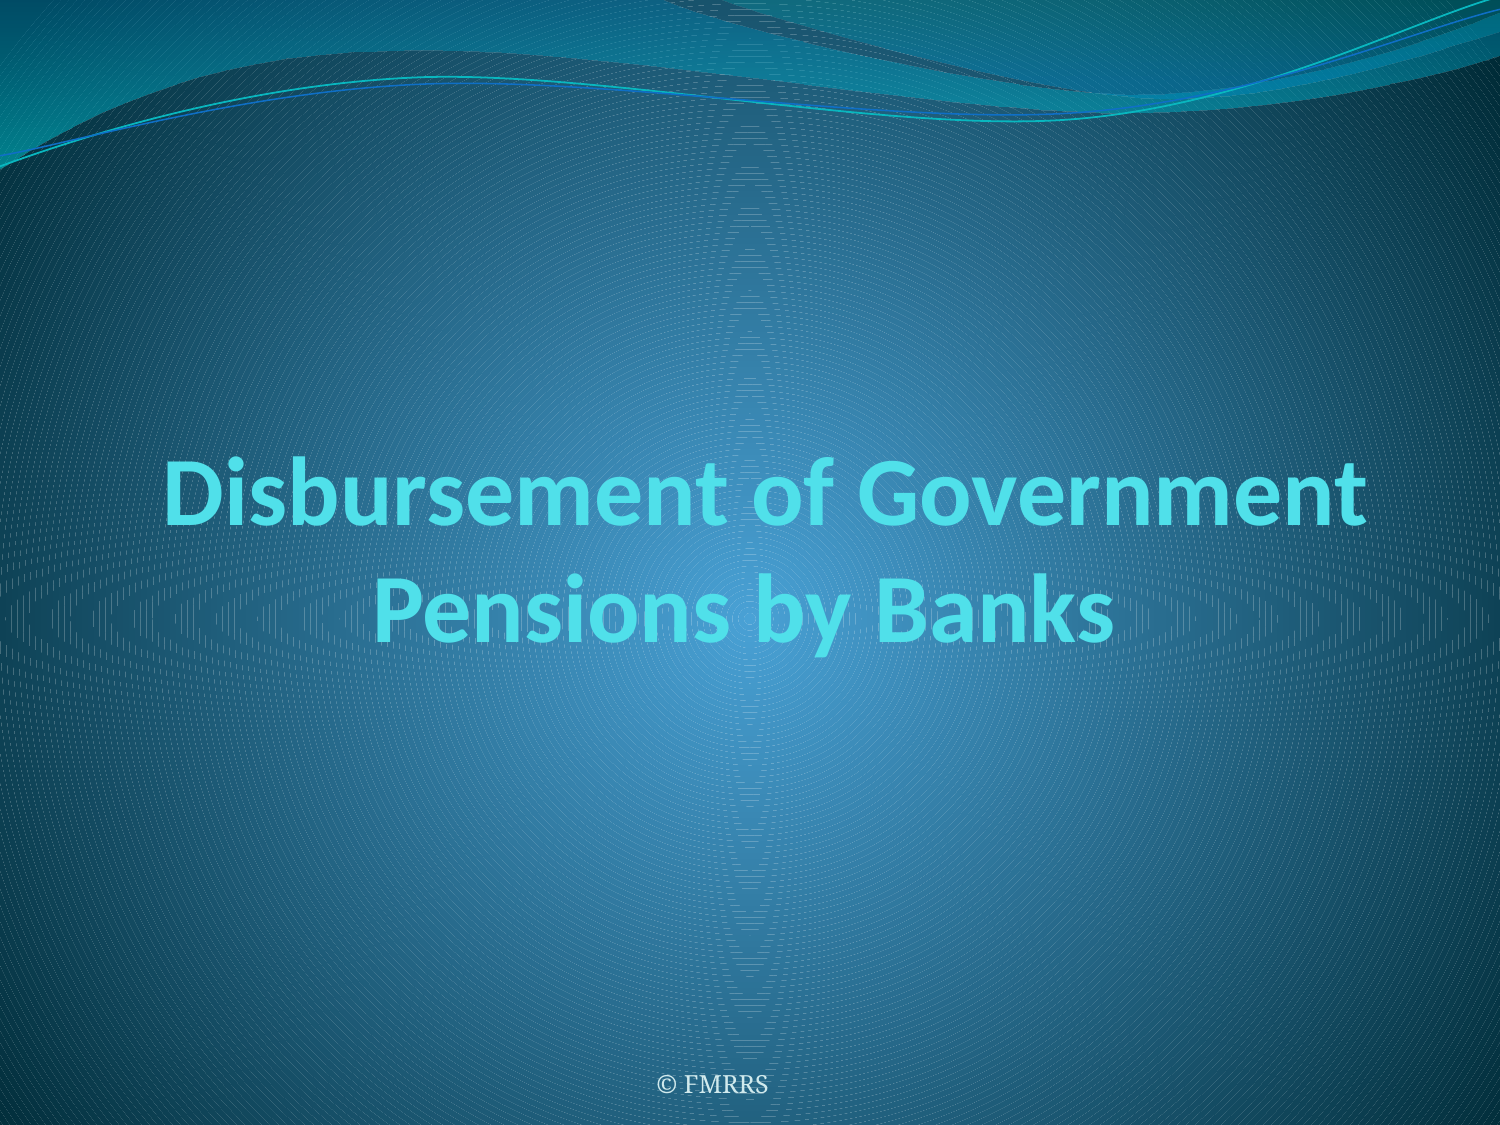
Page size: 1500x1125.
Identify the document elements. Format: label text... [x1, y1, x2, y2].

title Disbursement of Government Pensions by Banks [112, 362, 1401, 663]
subtitle [87, 650, 1376, 938]
footer © FMRRS [437, 1042, 988, 1103]
